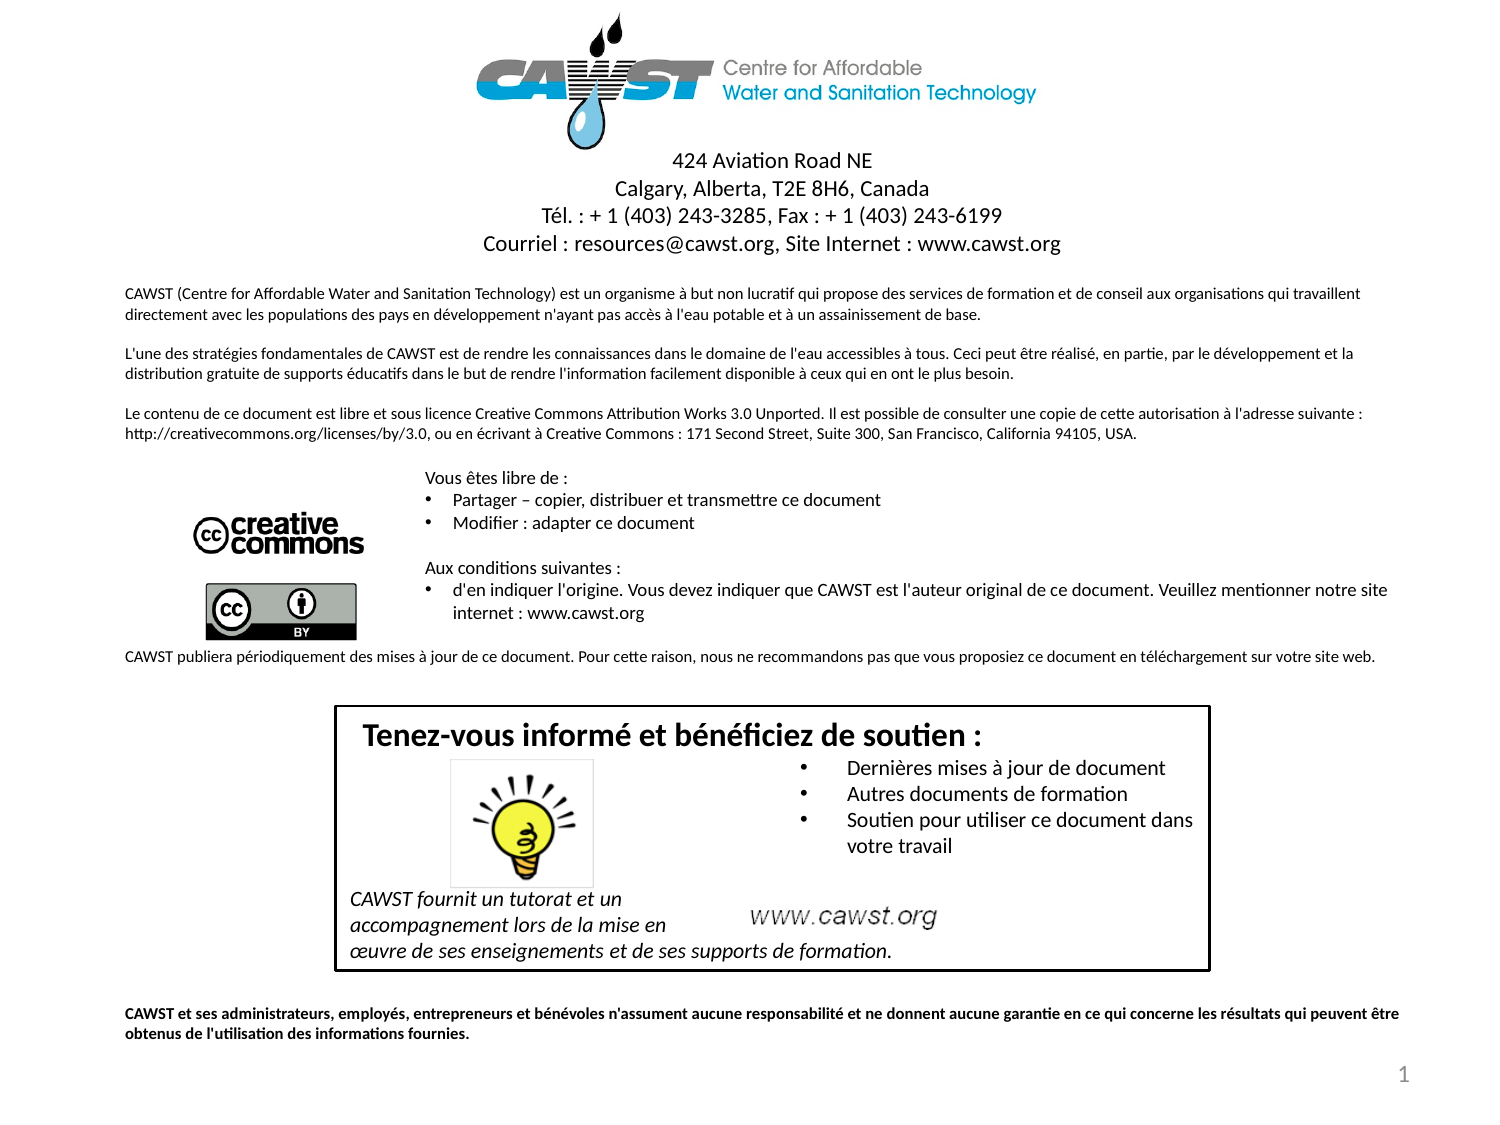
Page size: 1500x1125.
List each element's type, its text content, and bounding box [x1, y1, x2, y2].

text_box 424 Aviation Road NE Calgary, Alberta, T2E 8H6, Canada Tél. : + 1 (403) 243-3285, Fax : + 1 (403) 243-6199 Courriel : resources@cawst.org, Site Internet : www.cawst.org CAWST (Centre for Affordable Water and Sanitation Technology) est un organisme à but non lucratif qui propose des services de formation et de conseil aux organisations qui travaillent directement avec les populations des pays en développement n'ayant pas accès à l'eau potable et à un assainissement de base. L'une des stratégies fondamentales de CAWST est de rendre les connaissances dans le domaine de l'eau accessibles à tous. Ceci peut être réalisé, en partie, par le développement et la distribution gratuite de supports éducatifs dans le but de rendre l'information facilement disponible à ceux qui en ont le plus besoin. Le contenu de ce document est libre et sous licence Creative Commons Attribution Works 3.0 Unported. Il est possible de consulter une copie de cette autorisation à l'adresse suivante : http://creativecommons.org/licenses/by/3.0, ou en écrivant à Creative Commons : 171 Second Street, Suite 300, San Francisco, California 94105, USA. Vous êtes libre de : Partager – copier, distribuer et transmettre ce document Modifier : adapter ce document Aux conditions suivantes : d'en indiquer l'origine. Vous devez indiquer que CAWST est l'auteur original de ce document. Veuillez mentionner notre site internet : www.cawst.org CAWST publiera périodiquement des mises à jour de ce document. Pour cette raison, nous ne recommandons pas que vous proposiez ce document en téléchargement sur votre site web. CAWST et ses administrateurs, employés, entrepreneurs et bénévoles n'assument aucune responsabilité et ne donnent aucune garantie en ce qui concerne les résultats qui peuvent être obtenus de l'utilisation des informations fournies. [110, 111, 1436, 1051]
picture [449, 759, 990, 940]
picture [462, 0, 1047, 165]
slide_number 1 [1074, 1042, 1425, 1103]
picture [191, 510, 370, 558]
picture [203, 581, 358, 641]
text_box Tenez-vous informé et bénéficiez de soutien : Dernières mises à jour de document Autres documents de formation Soutien pour utiliser ce document dans votre travail CAWST fournit un tutorat et un accompagnement lors de la mise en œuvre de ses enseignements et de ses supports de formation. [335, 706, 1210, 971]
